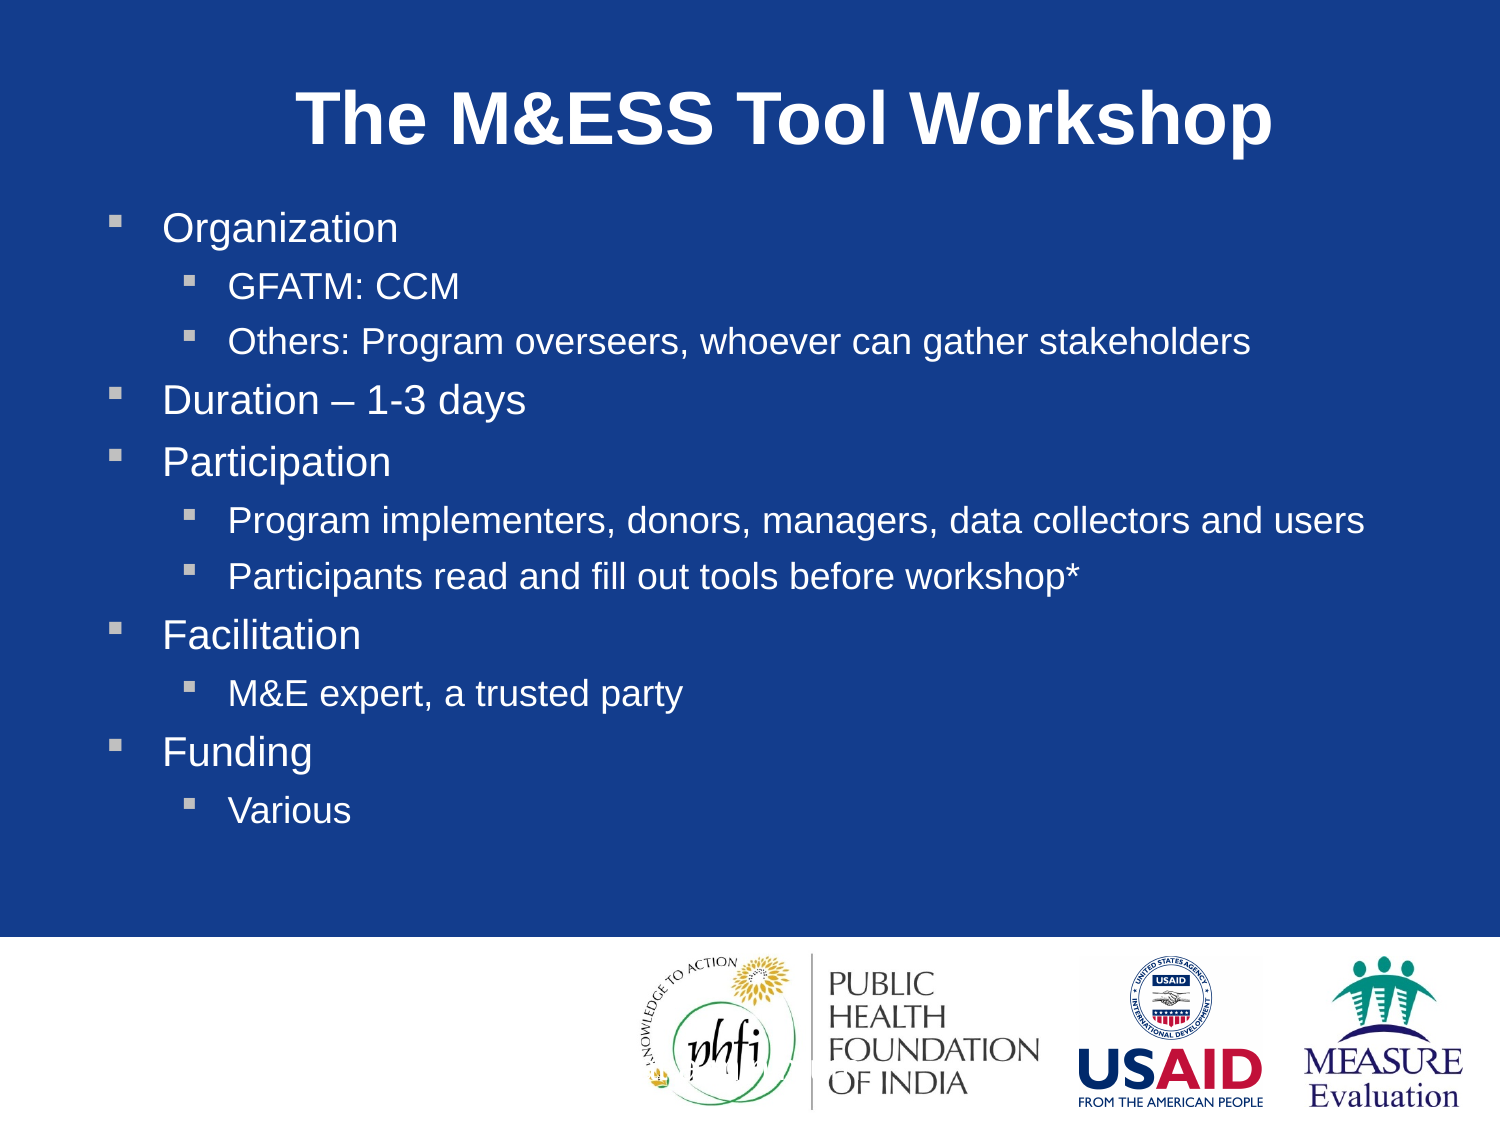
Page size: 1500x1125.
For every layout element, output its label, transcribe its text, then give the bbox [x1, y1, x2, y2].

text_box *This is the ideal; reading the Tool at a minimum [50, 1035, 877, 1096]
picture [1079, 956, 1263, 1107]
list Organization GFATM: CCM Others: Program overseers, whoever can gather stakeholders Duration – 1-3 days Participation Program implementers, donors, managers, data collectors and users Participants read and fill out tools before workshop* Facilitation M&E expert, a trusted party Funding Various [90, 198, 1410, 849]
picture [631, 947, 1043, 1113]
title The M&ESS Tool Workshop [148, 20, 1423, 208]
picture [1304, 956, 1463, 1107]
